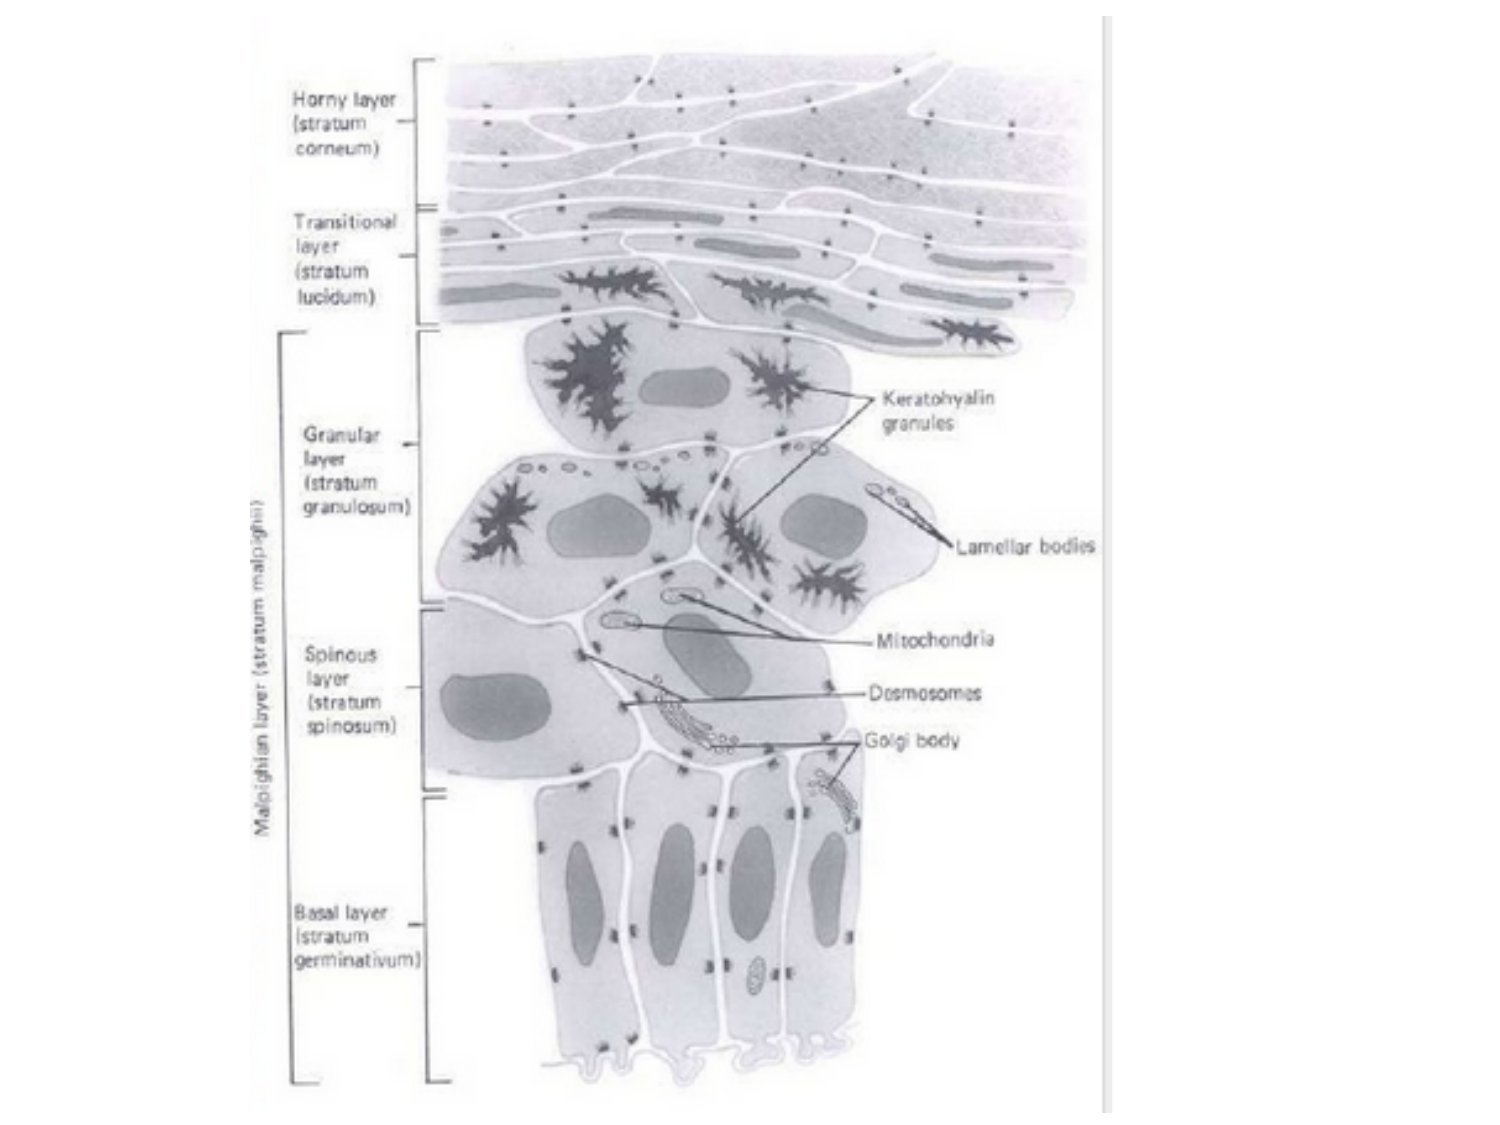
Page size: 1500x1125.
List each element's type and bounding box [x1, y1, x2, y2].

list [249, 16, 1113, 1113]
